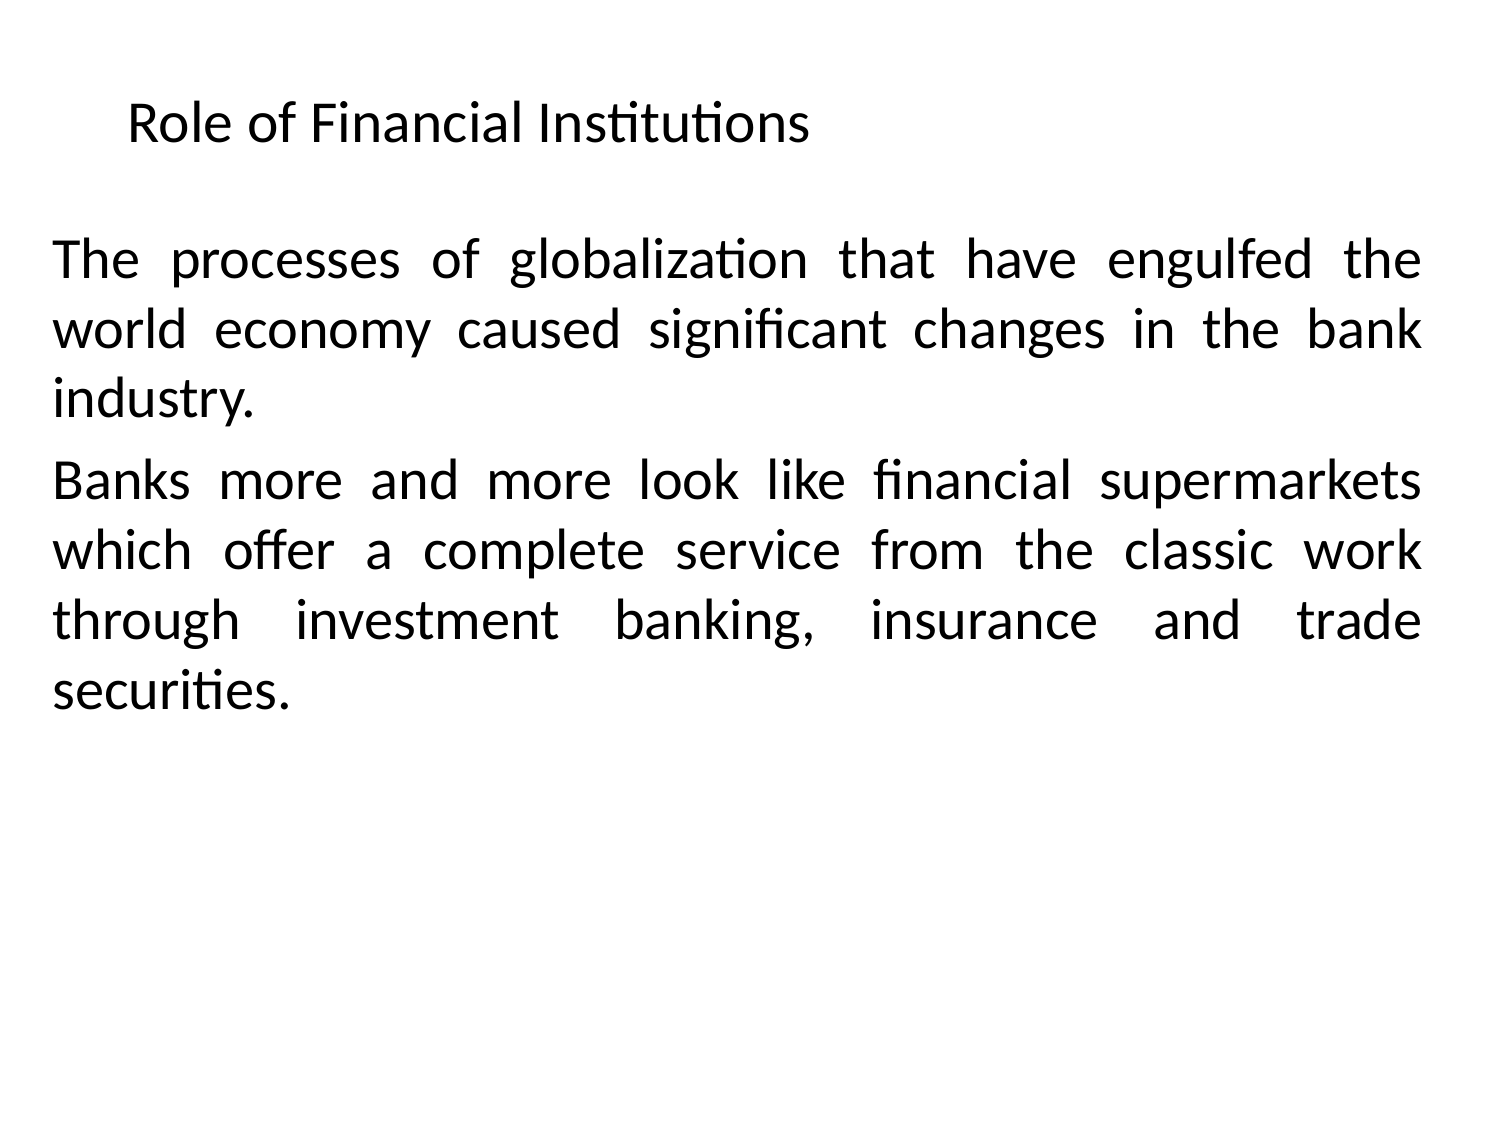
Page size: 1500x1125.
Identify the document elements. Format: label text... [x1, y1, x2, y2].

title Role of Financial Institutions [112, 75, 1388, 163]
subtitle The processes of globalization that have engulfed the world economy caused significant changes in the bank industry. Banks more and more look like financial supermarkets which offer a complete service from the classic work through investment banking, insurance and trade securities. [37, 212, 1438, 1088]
